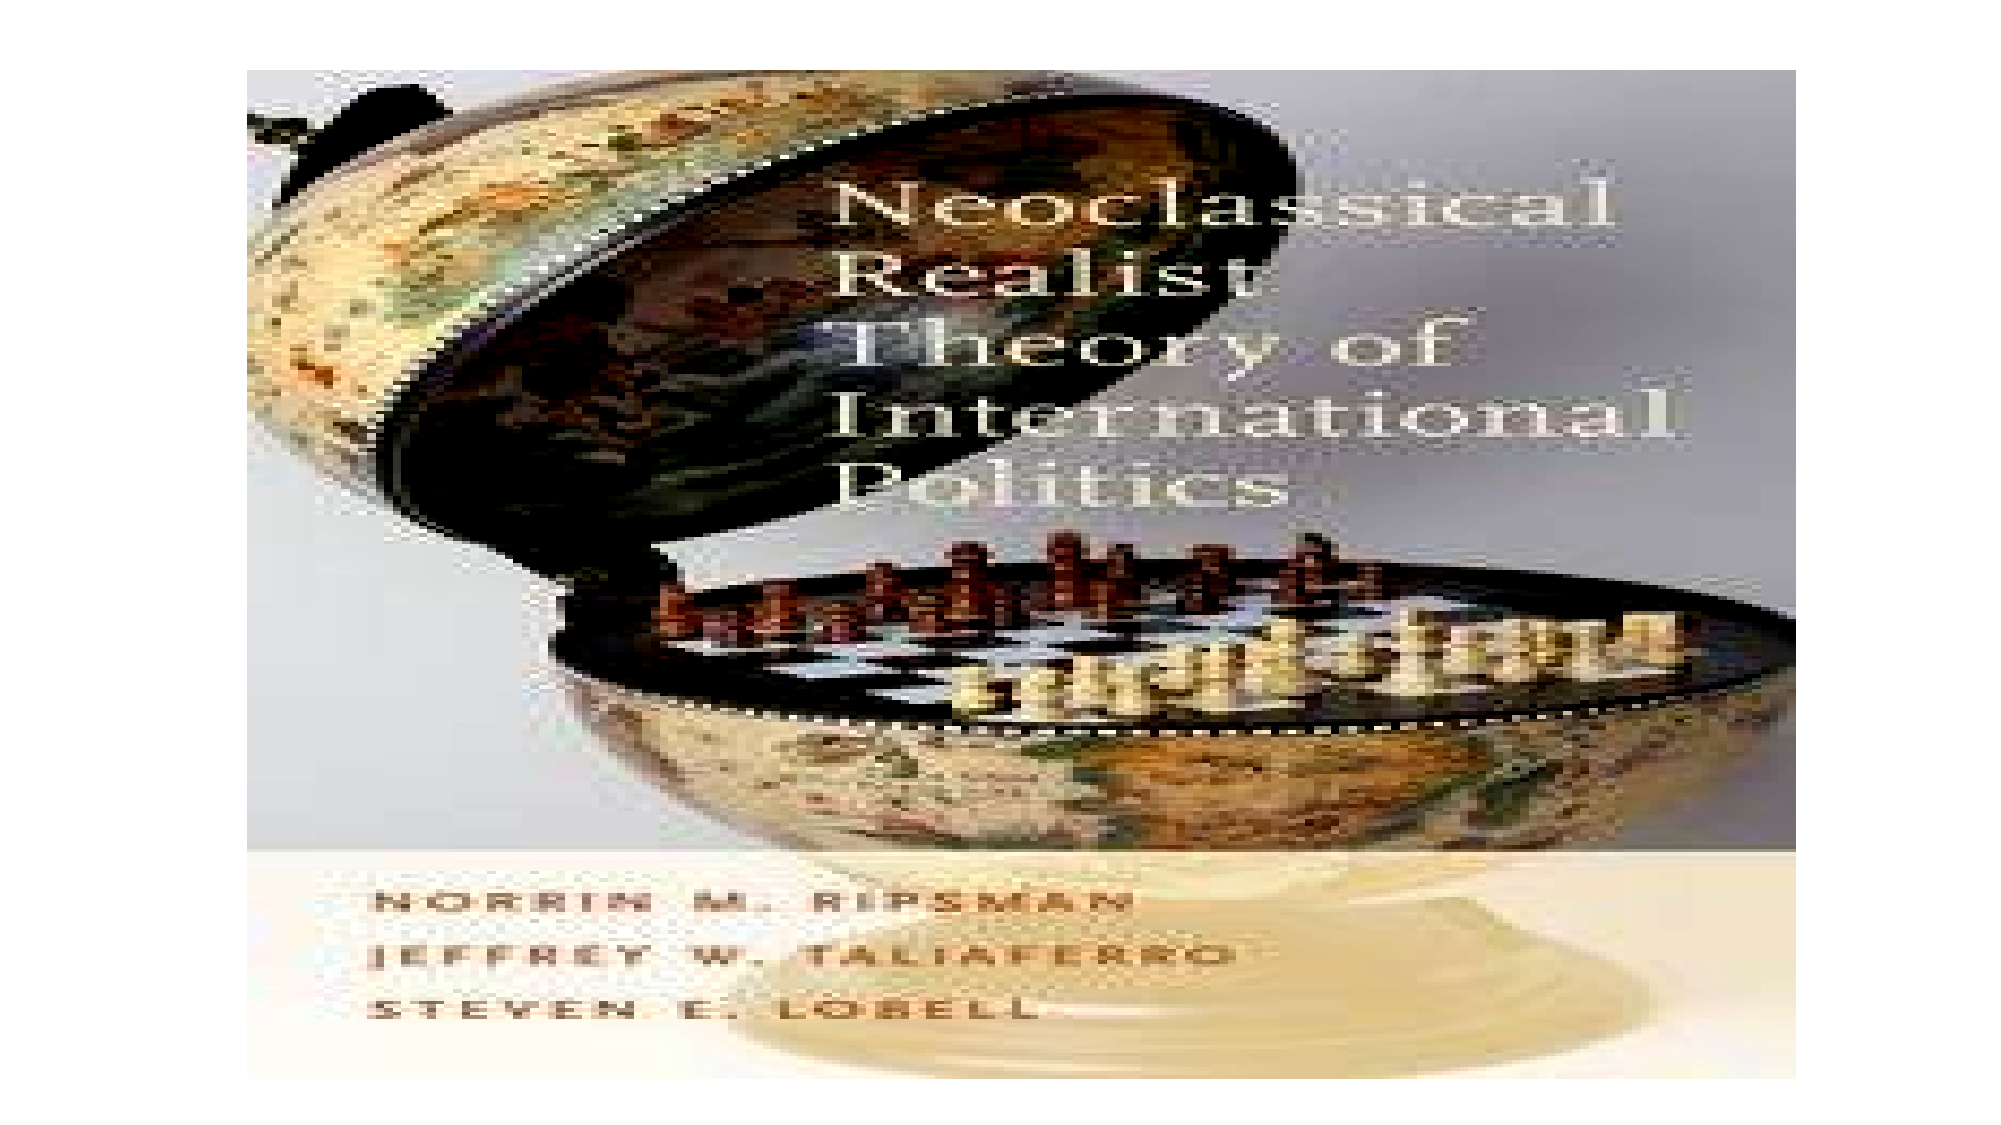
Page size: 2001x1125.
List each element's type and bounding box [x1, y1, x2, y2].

picture [247, 70, 1796, 1079]
